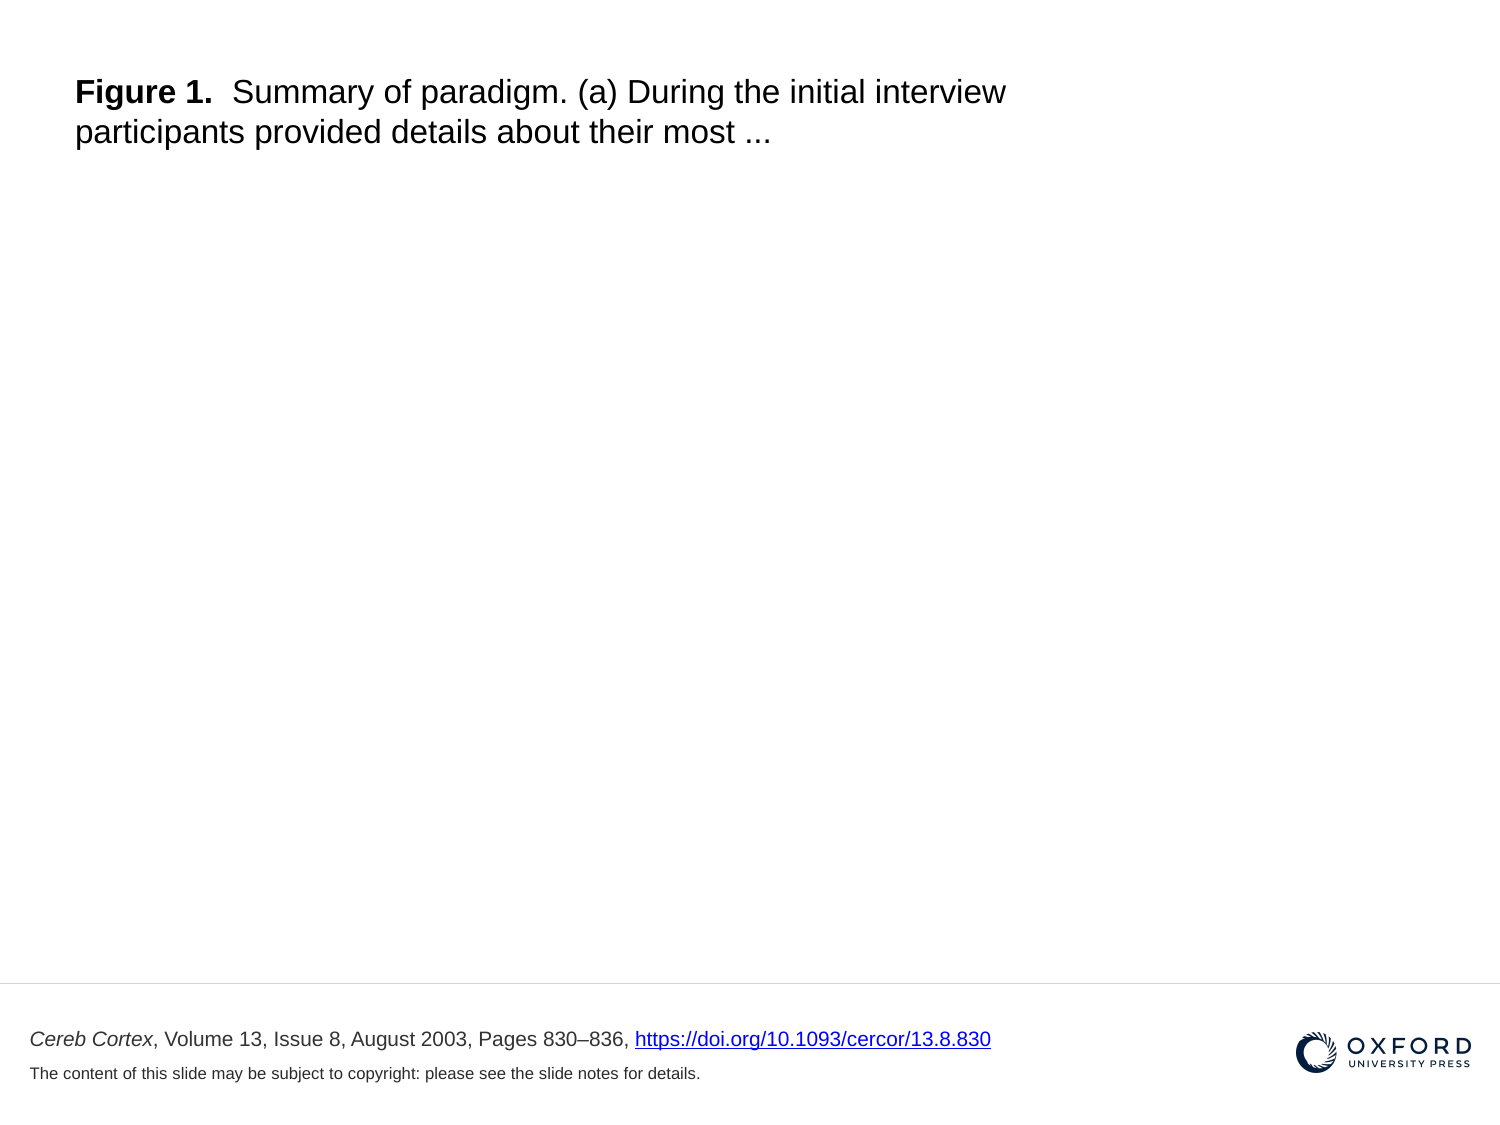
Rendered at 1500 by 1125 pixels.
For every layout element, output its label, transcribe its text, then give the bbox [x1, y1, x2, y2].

footer Cereb Cortex, Volume 13, Issue 8, August 2003, Pages 830–836, https://doi.org/10.1093/cercor/13.8.830 The content of this slide may be subject to copyright: please see the slide notes for details. [0, 983, 1260, 1125]
picture [1296, 1032, 1471, 1073]
title Figure 1. Summary of paradigm. (a) During the initial interview participants provided details about their most ... [75, 69, 1078, 171]
